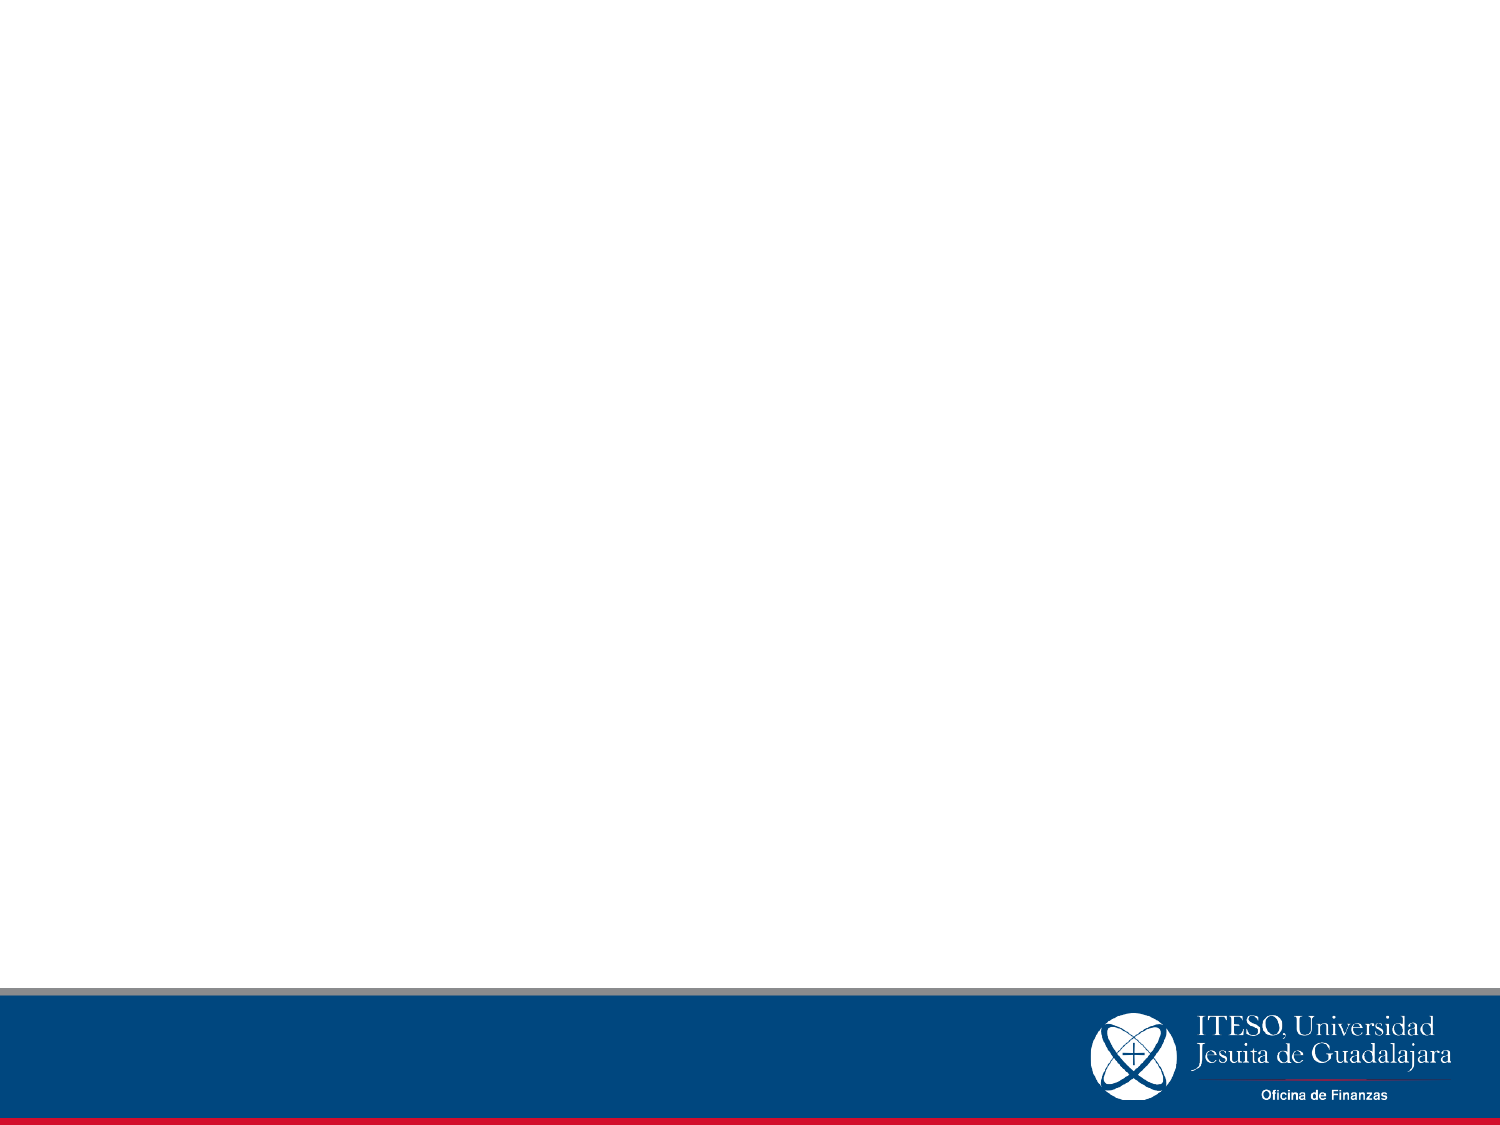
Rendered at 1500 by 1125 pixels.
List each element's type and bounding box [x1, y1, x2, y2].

picture [0, 988, 1500, 1125]
